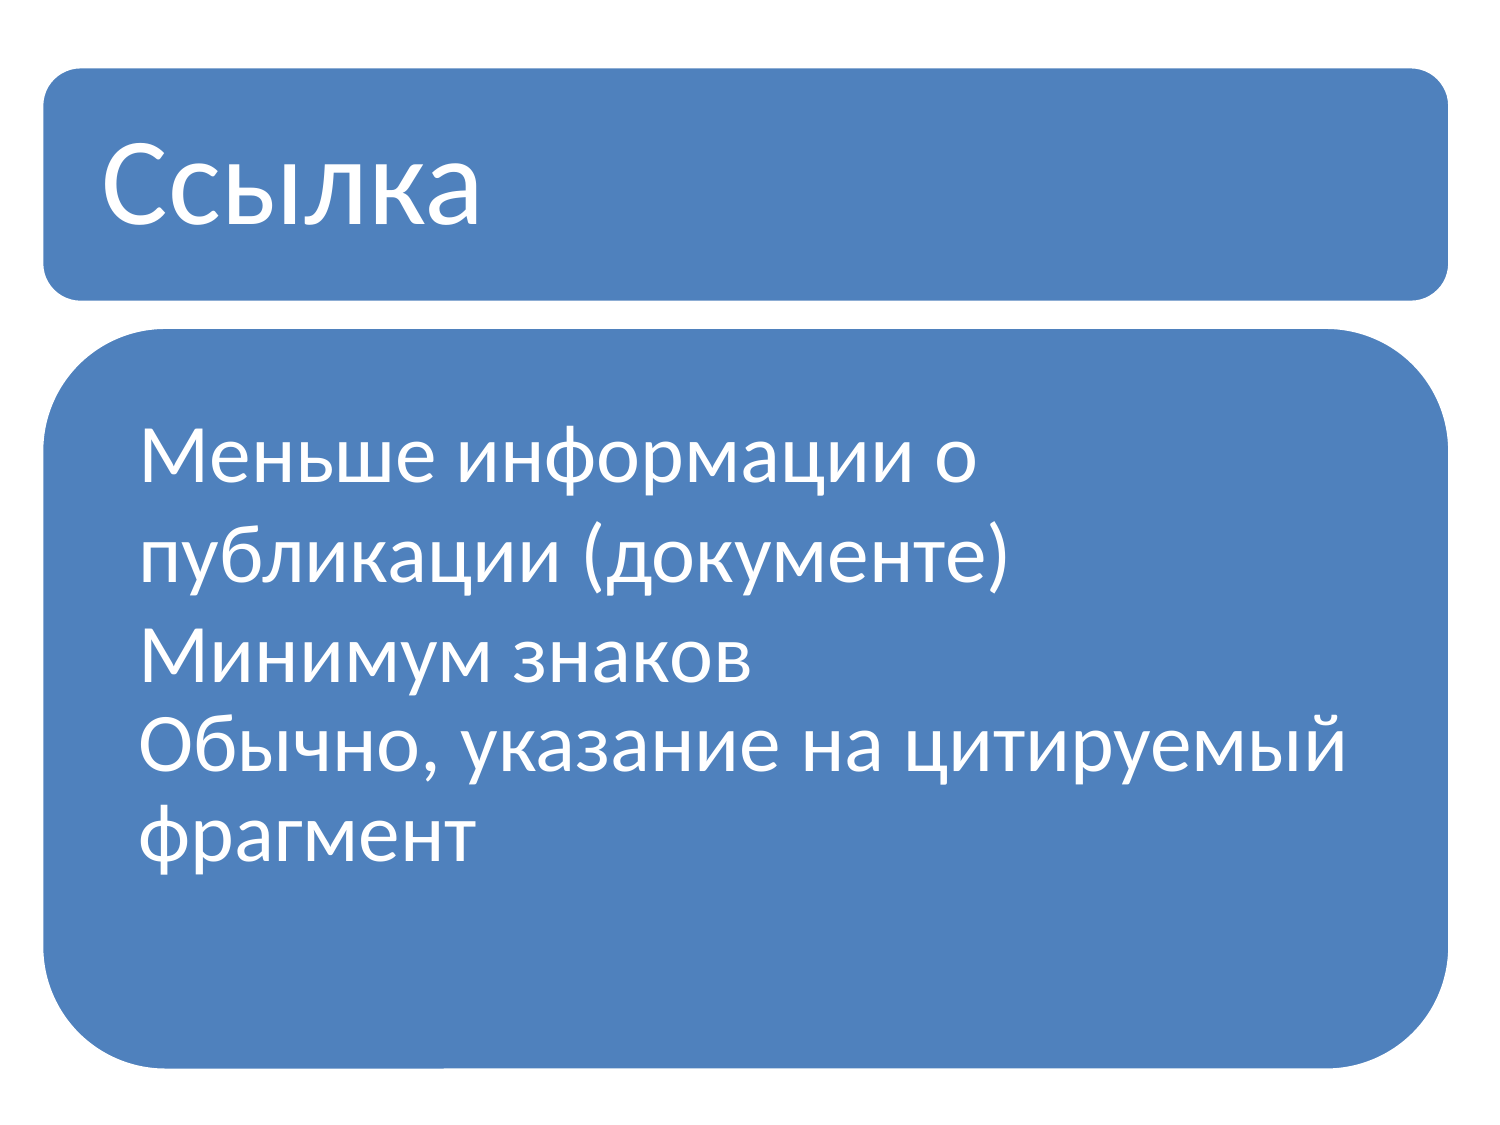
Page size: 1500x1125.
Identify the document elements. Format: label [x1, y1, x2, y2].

list [40, 66, 1451, 1077]
